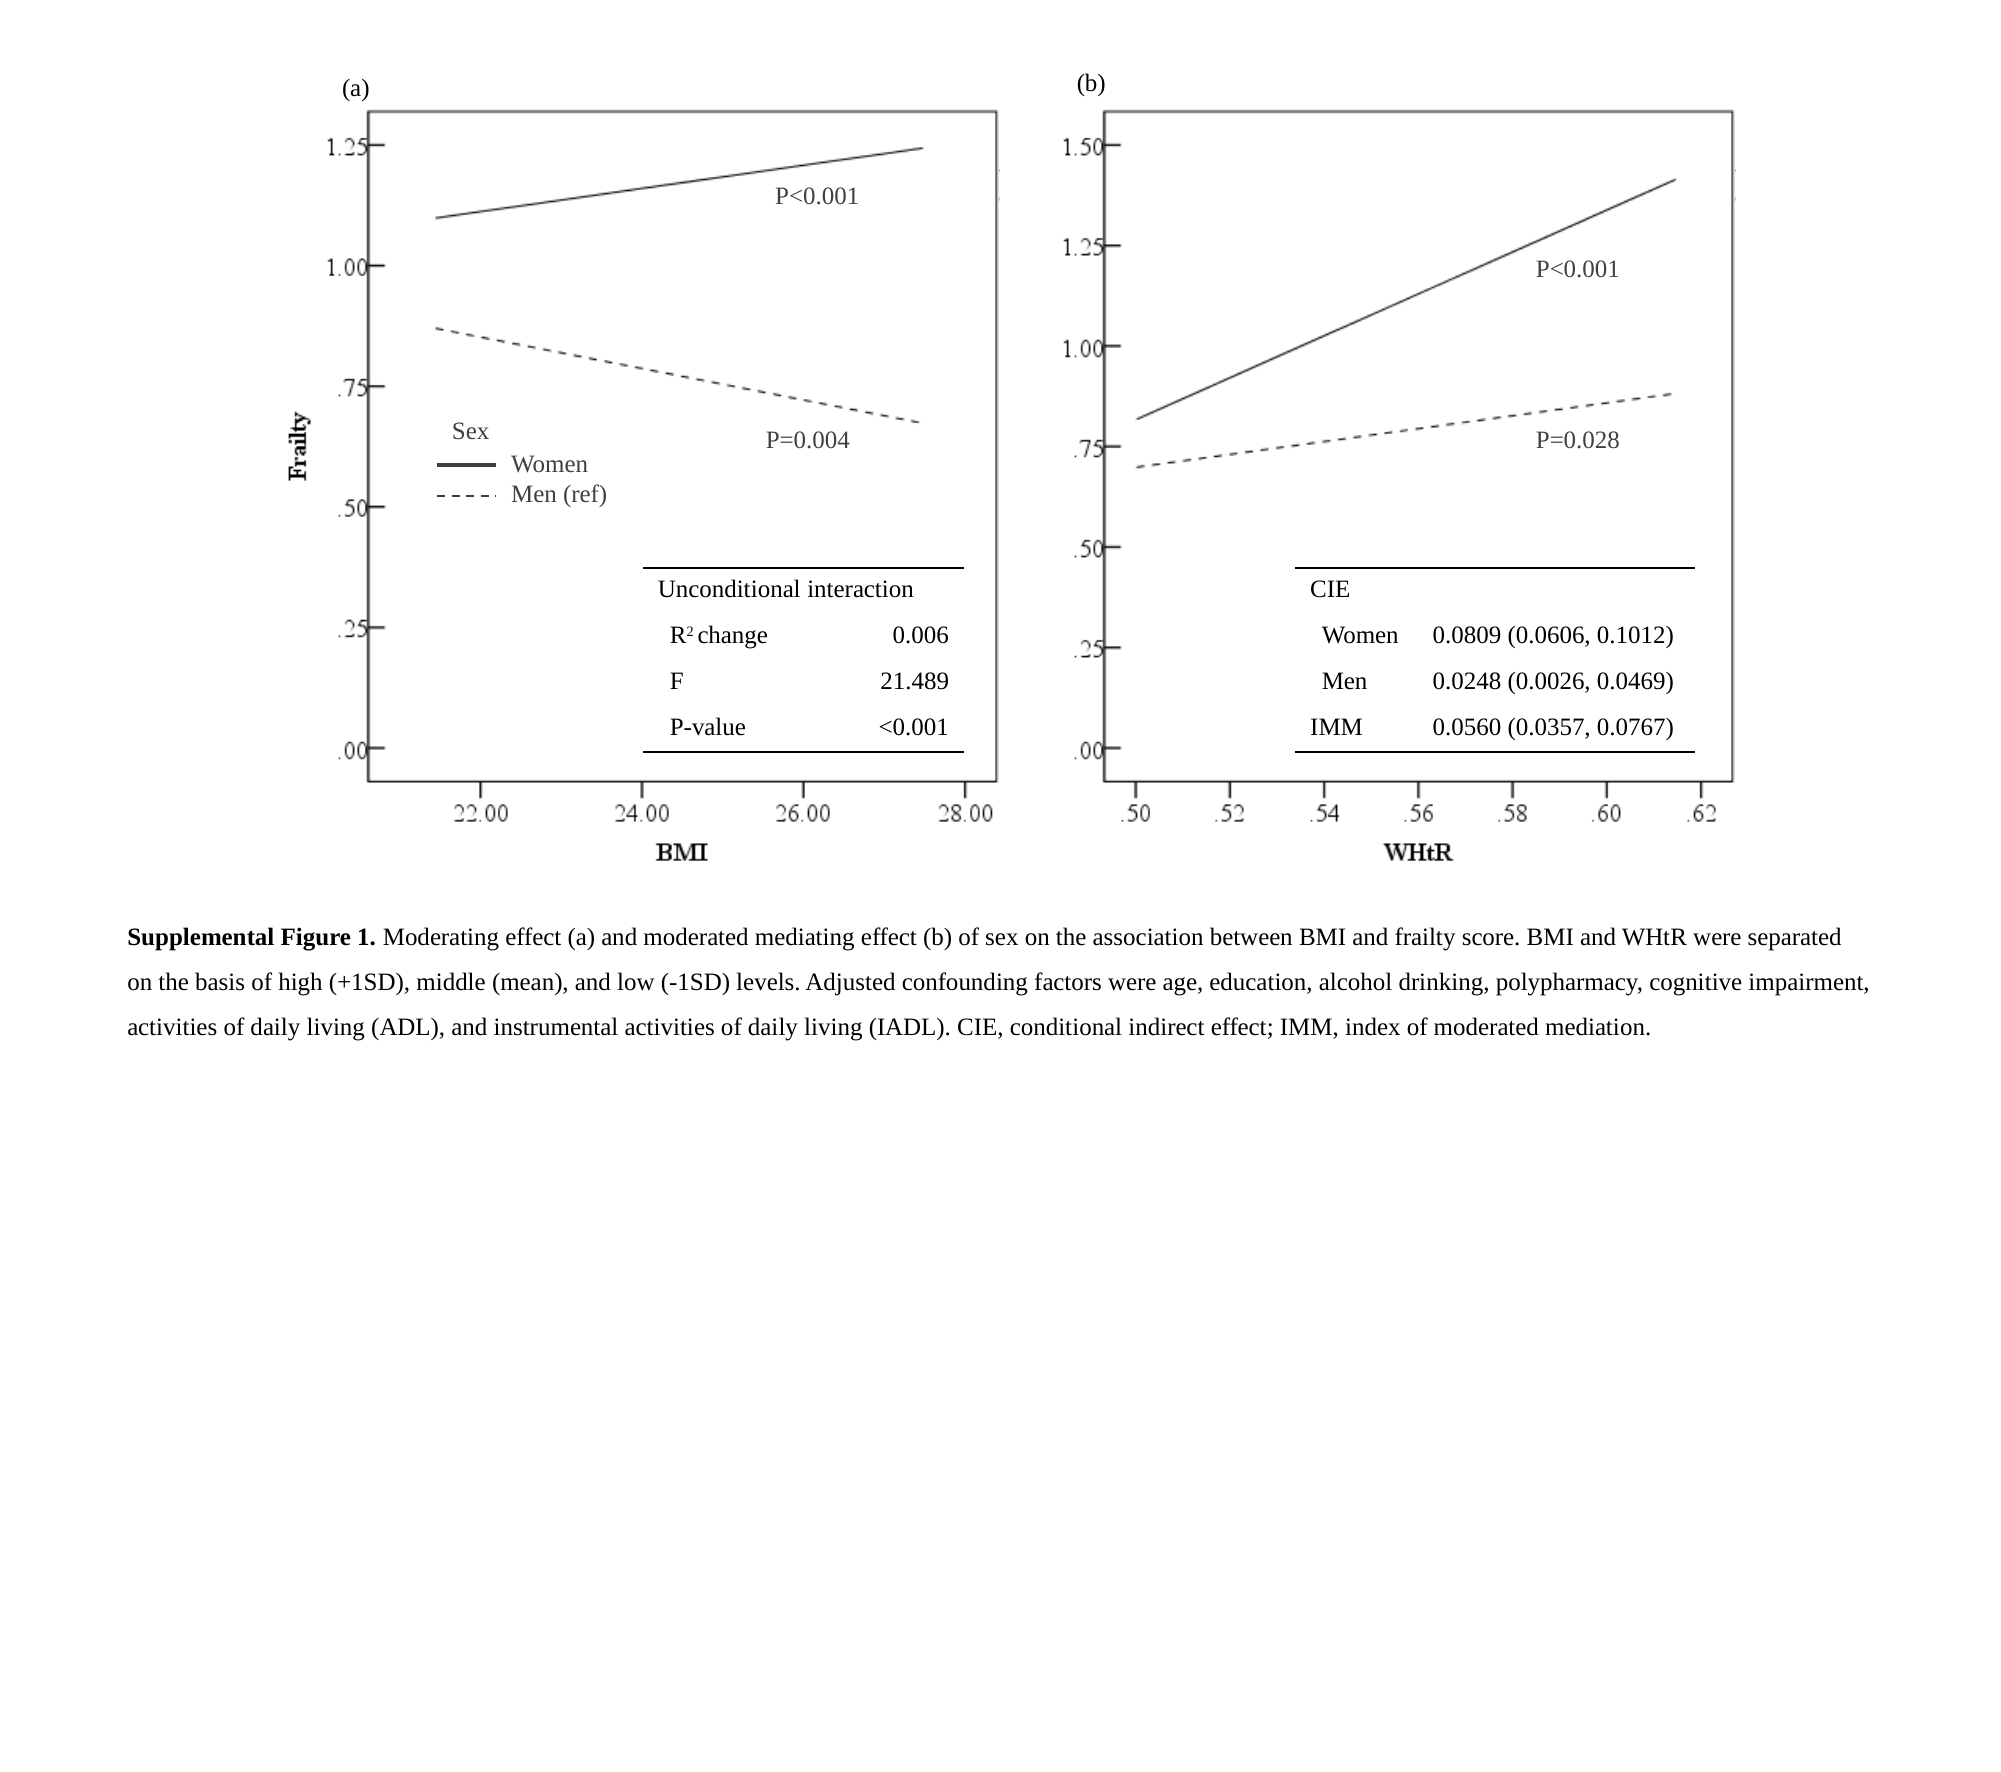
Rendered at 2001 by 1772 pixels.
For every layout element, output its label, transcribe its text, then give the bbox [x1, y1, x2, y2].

text_box Supplemental Figure 1. Moderating effect (a) and moderated mediating effect (b) of sex on the association between BMI and frailty score. BMI and WHtR were separated on the basis of high (+1SD), middle (mean), and low (-1SD) levels. Adjusted confounding factors were age, education, alcohol drinking, polypharmacy, cognitive impairment, activities of daily living (ADL), and instrumental activities of daily living (IADL). CIE, conditional indirect effect; IMM, index of moderated mediation. [112, 898, 1888, 1048]
text_box (a) [327, 63, 548, 104]
picture [1062, 104, 1736, 886]
text_box (b) [1062, 59, 1283, 104]
picture [264, 104, 1000, 886]
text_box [437, 406, 633, 516]
